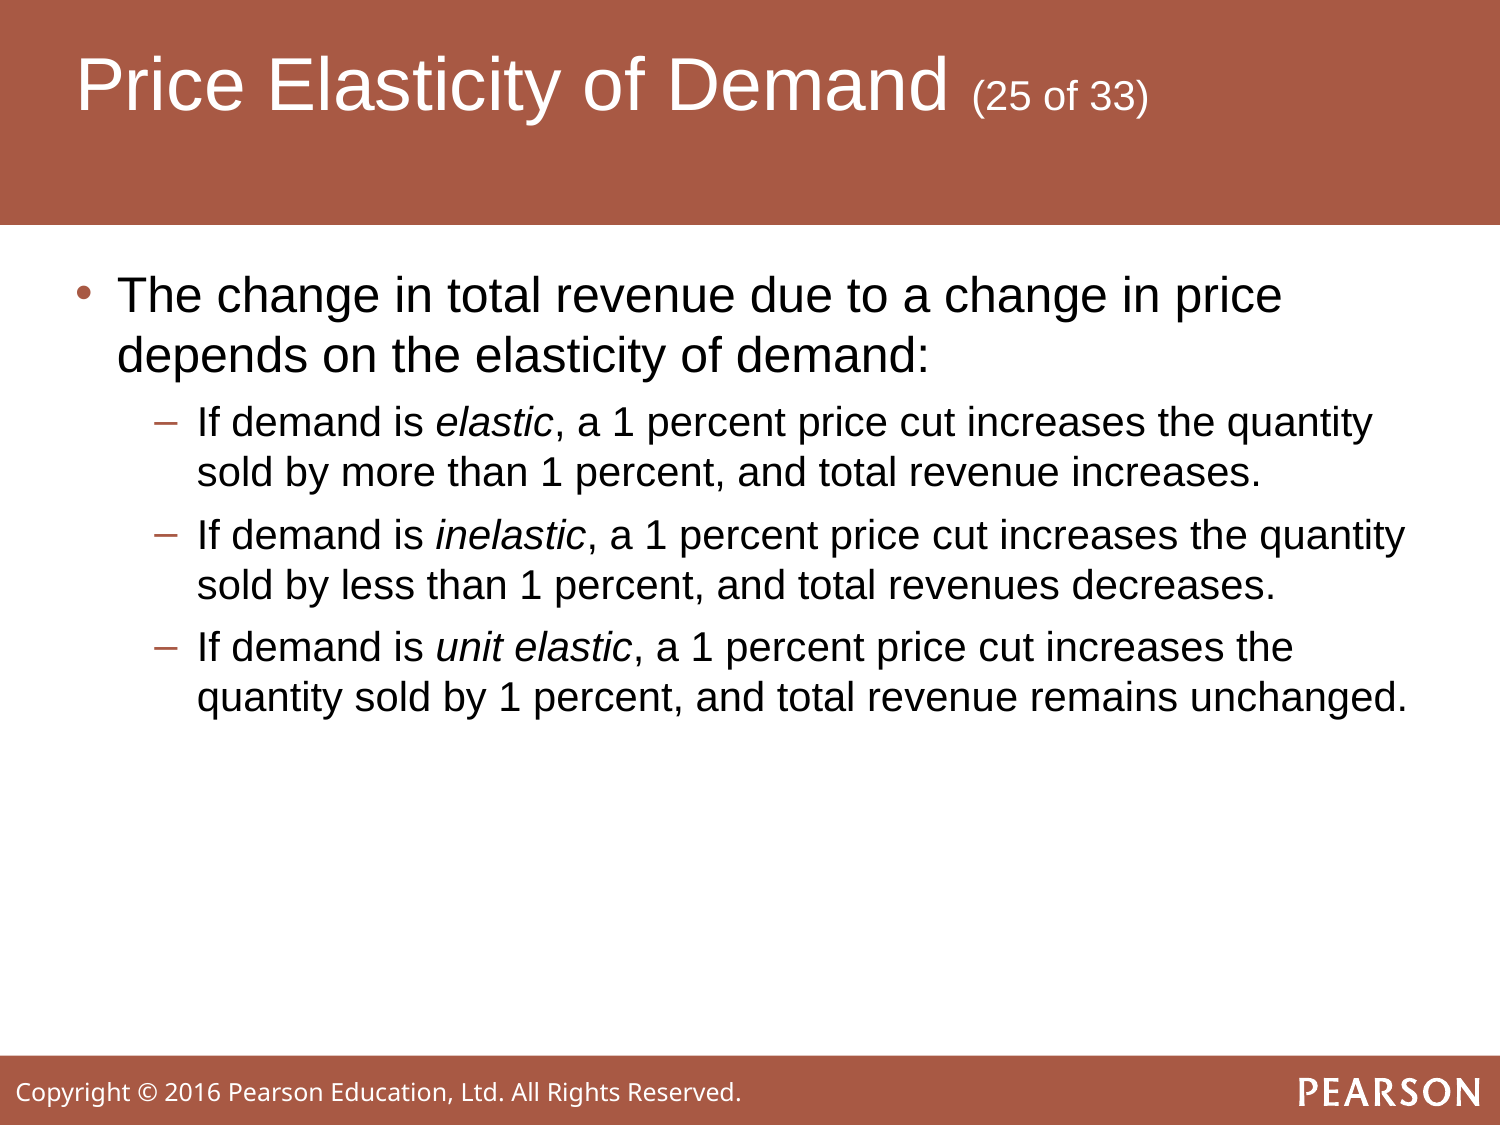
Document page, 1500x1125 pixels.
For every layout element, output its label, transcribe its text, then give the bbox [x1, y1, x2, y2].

title Price Elasticity of Demand (25 of 33) [75, 35, 1425, 138]
list The change in total revenue due to a change in price depends on the elasticity of demand: If demand is elastic, a 1 percent price cut increases the quantity sold by more than 1 percent, and total revenue increases. If demand is inelastic, a 1 percent price cut increases the quantity sold by less than 1 percent, and total revenues decreases. If demand is unit elastic, a 1 percent price cut increases the quantity sold by 1 percent, and total revenue remains unchanged. [75, 262, 1425, 1005]
